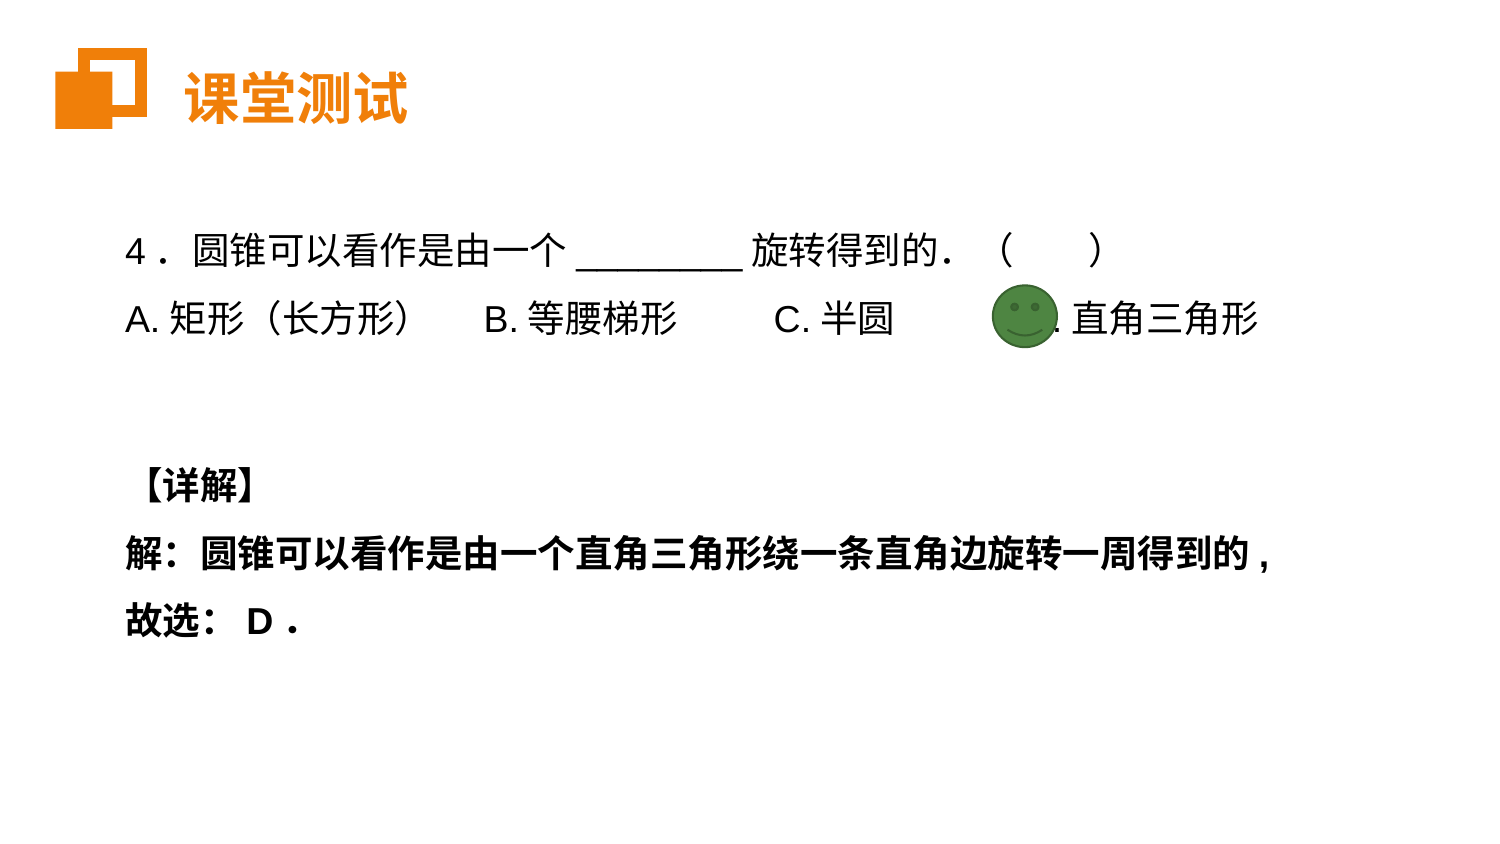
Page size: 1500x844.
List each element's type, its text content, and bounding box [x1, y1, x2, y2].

text_box 课堂测试 [172, 57, 831, 137]
text_box 【详解】 解：圆锥可以看作是由一个直角三角形绕一条直角边旋转一周得到的, 故选：D． [113, 434, 1328, 648]
text_box 4．圆锥可以看作是由一个________旋转得到的．（ ） A.矩形（长方形） B.等腰梯形 C.半圆 D.直角三角形 [113, 199, 1370, 346]
text_box [991, 284, 1059, 349]
